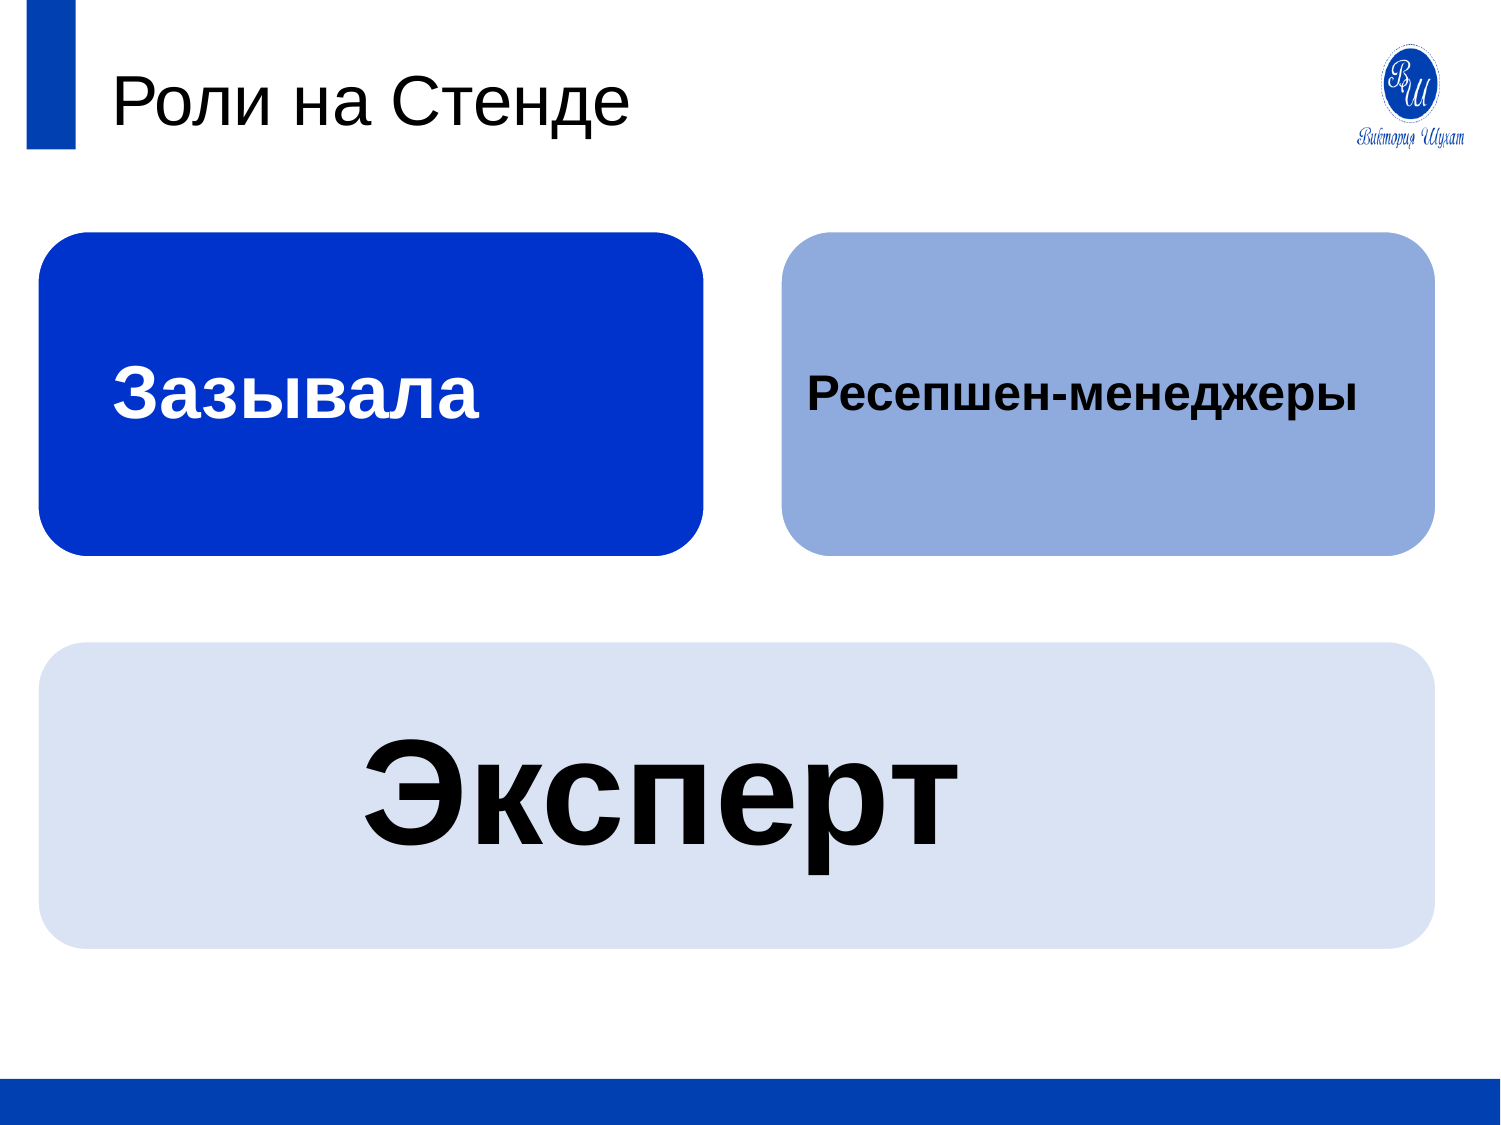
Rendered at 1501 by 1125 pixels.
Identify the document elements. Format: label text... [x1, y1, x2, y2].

picture [1357, 44, 1464, 149]
text_box Зазывала [32, 226, 710, 563]
title Роли на Стенде [96, 45, 1390, 149]
text_box Ресепшен-менеджеры [775, 226, 1442, 563]
text_box Эксперт [32, 636, 1442, 956]
